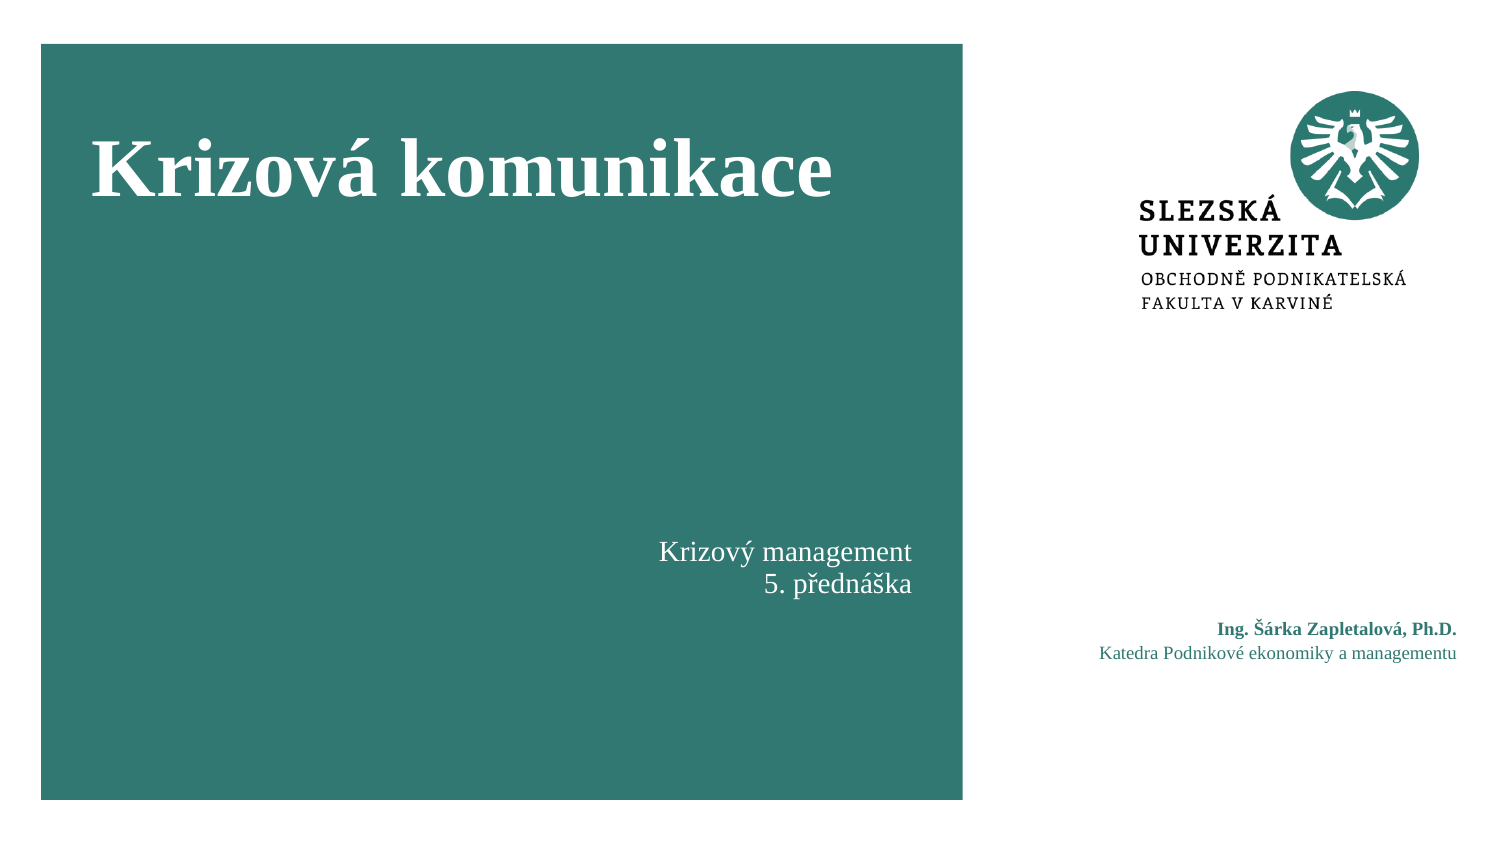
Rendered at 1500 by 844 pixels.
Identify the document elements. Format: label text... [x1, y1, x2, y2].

picture [1139, 90, 1419, 309]
subtitle Krizový management 5. přednáška [289, 528, 928, 753]
text_box Ing. Šárka Zapletalová, Ph.D. Katedra Podnikové ekonomiky a managementu [1080, 610, 1472, 800]
title Krizová komunikace [76, 114, 916, 470]
text_box [39, 42, 965, 802]
